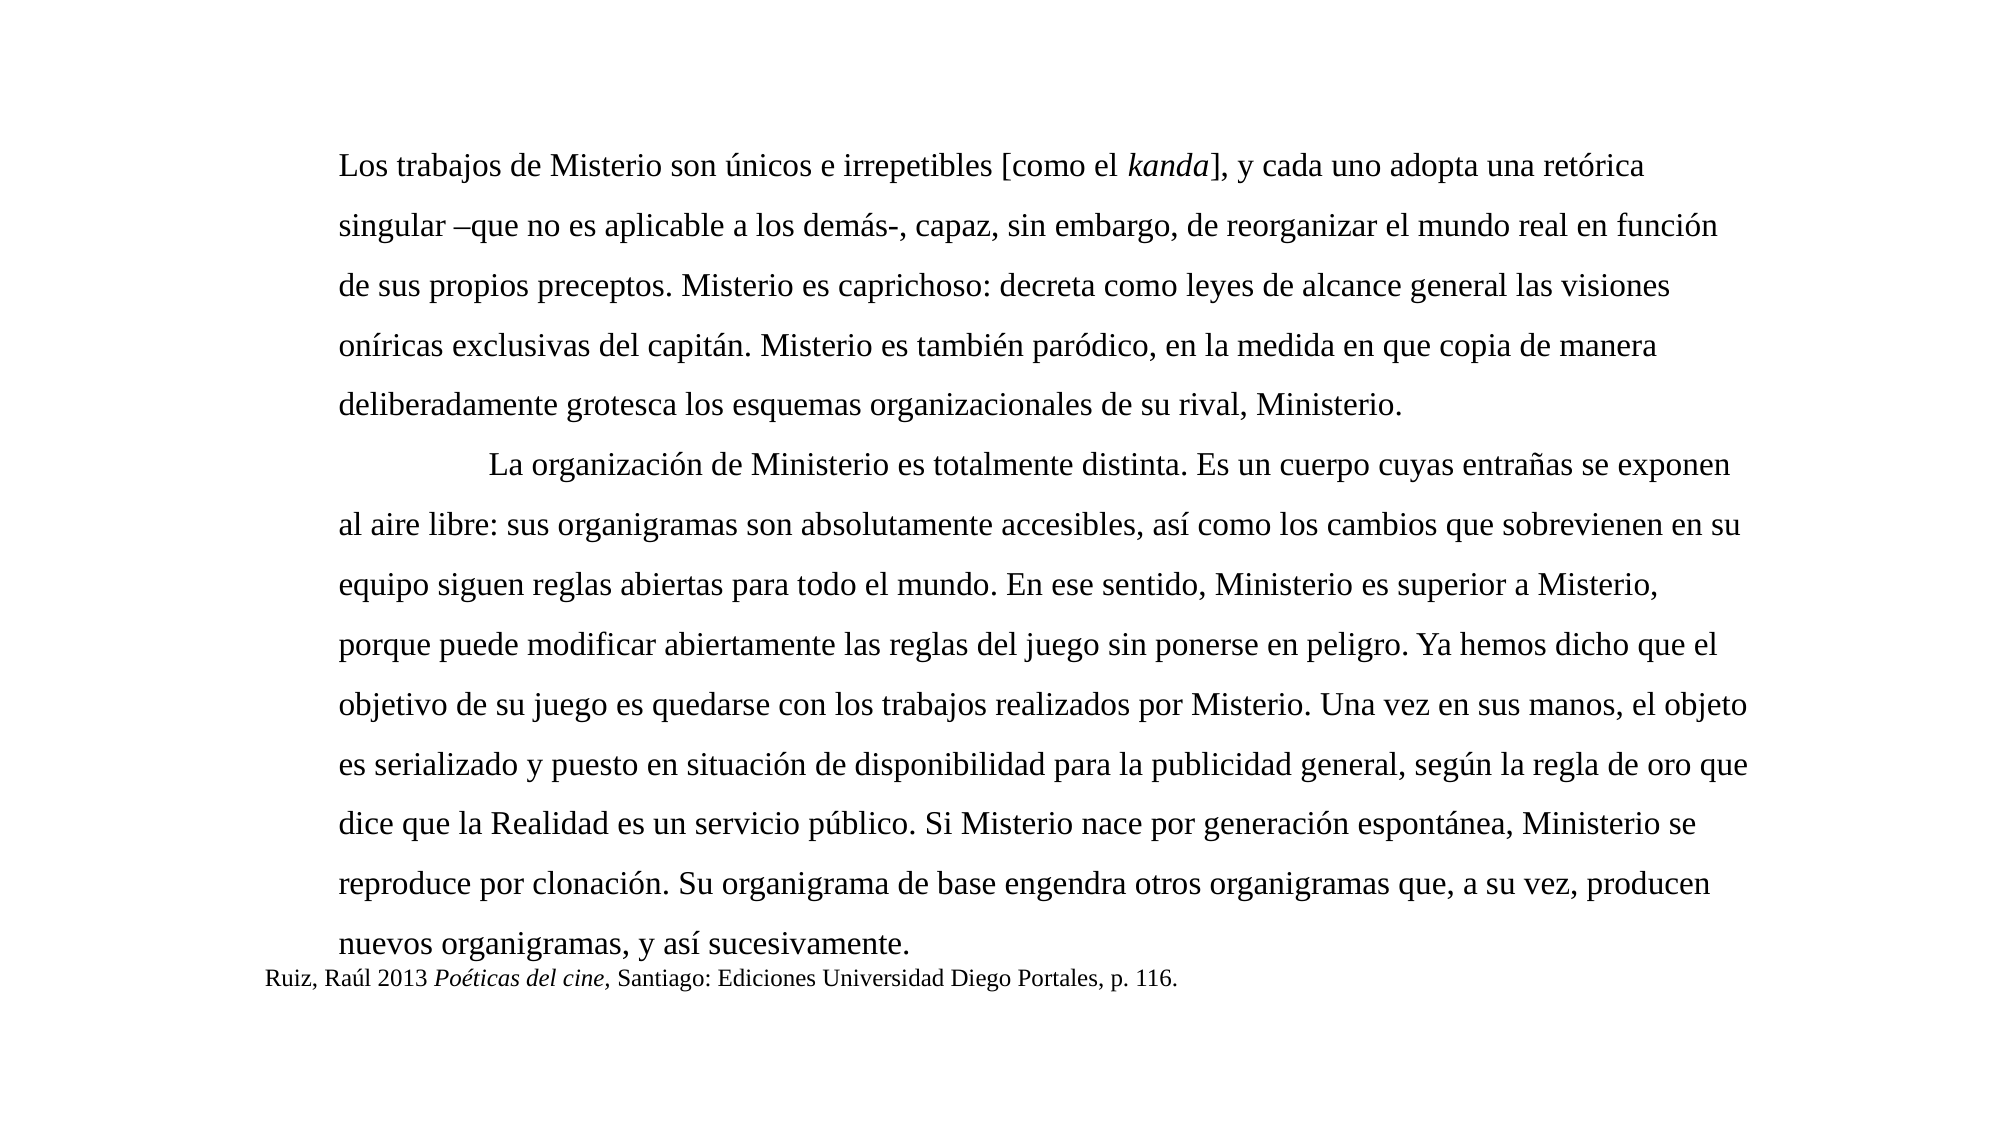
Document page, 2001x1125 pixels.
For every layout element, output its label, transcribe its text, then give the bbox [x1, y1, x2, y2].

text_box Los trabajos de Misterio son únicos e irrepetibles [como el kanda], y cada uno adopta una retórica singular –que no es aplicable a los demás-, capaz, sin embargo, de reorganizar el mundo real en función de sus propios preceptos. Misterio es caprichoso: decreta como leyes de alcance general las visiones oníricas exclusivas del capitán. Misterio es también paródico, en la medida en que copia de manera deliberadamente grotesca los esquemas organizacionales de su rival, Ministerio. La organización de Ministerio es totalmente distinta. Es un cuerpo cuyas entrañas se exponen al aire libre: sus organigramas son absolutamente accesibles, así como los cambios que sobrevienen en su equipo siguen reglas abiertas para todo el mundo. En ese sentido, Ministerio es superior a Misterio, porque puede modificar abiertamente las reglas del juego sin ponerse en peligro. Ya hemos dicho que el objetivo de su juego es quedarse con los trabajos realizados por Misterio. Una vez en sus manos, el objeto es serializado y puesto en situación de disponibilidad para la publicidad general, según la regla de oro que dice que la Realidad es un servicio público. Si Misterio nace por generación espontánea, Ministerio se reproduce por clonación. Su organigrama de base engendra otros organigramas que, a su vez, producen nuevos organigramas, y así sucesivamente. Ruiz, Raúl 2013 Poéticas del cine, Santiago: Ediciones Universidad Diego Portales, p. 116. [249, 115, 1773, 999]
